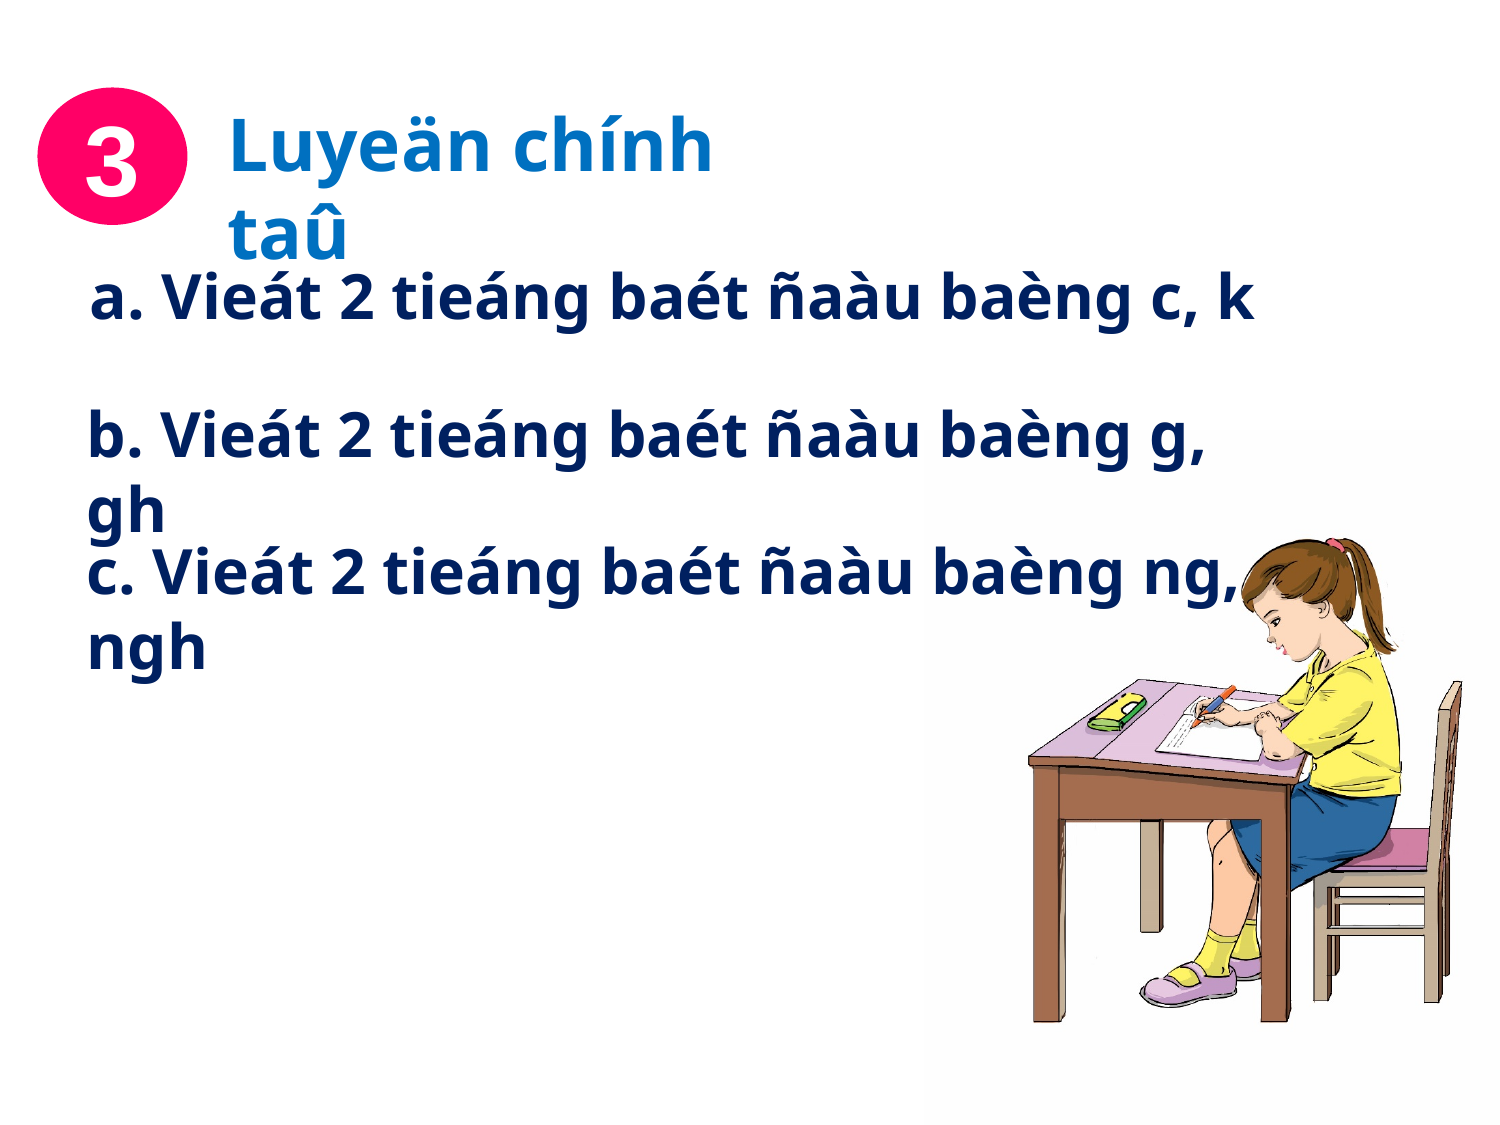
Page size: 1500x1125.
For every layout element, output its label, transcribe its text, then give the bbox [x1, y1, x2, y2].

text_box Luyeän chính taû [212, 91, 844, 249]
text_box b. Vieát 2 tieáng baét ñaàu baèng g, gh [71, 387, 1285, 524]
text_box a. Vieát 2 tieáng baét ñaàu baèng c, k [74, 249, 1288, 340]
picture [924, 430, 1500, 1125]
text_box 3 [35, 85, 190, 228]
text_box c. Vieát 2 tieáng baét ñaàu baèng ng, ngh [71, 524, 919, 690]
